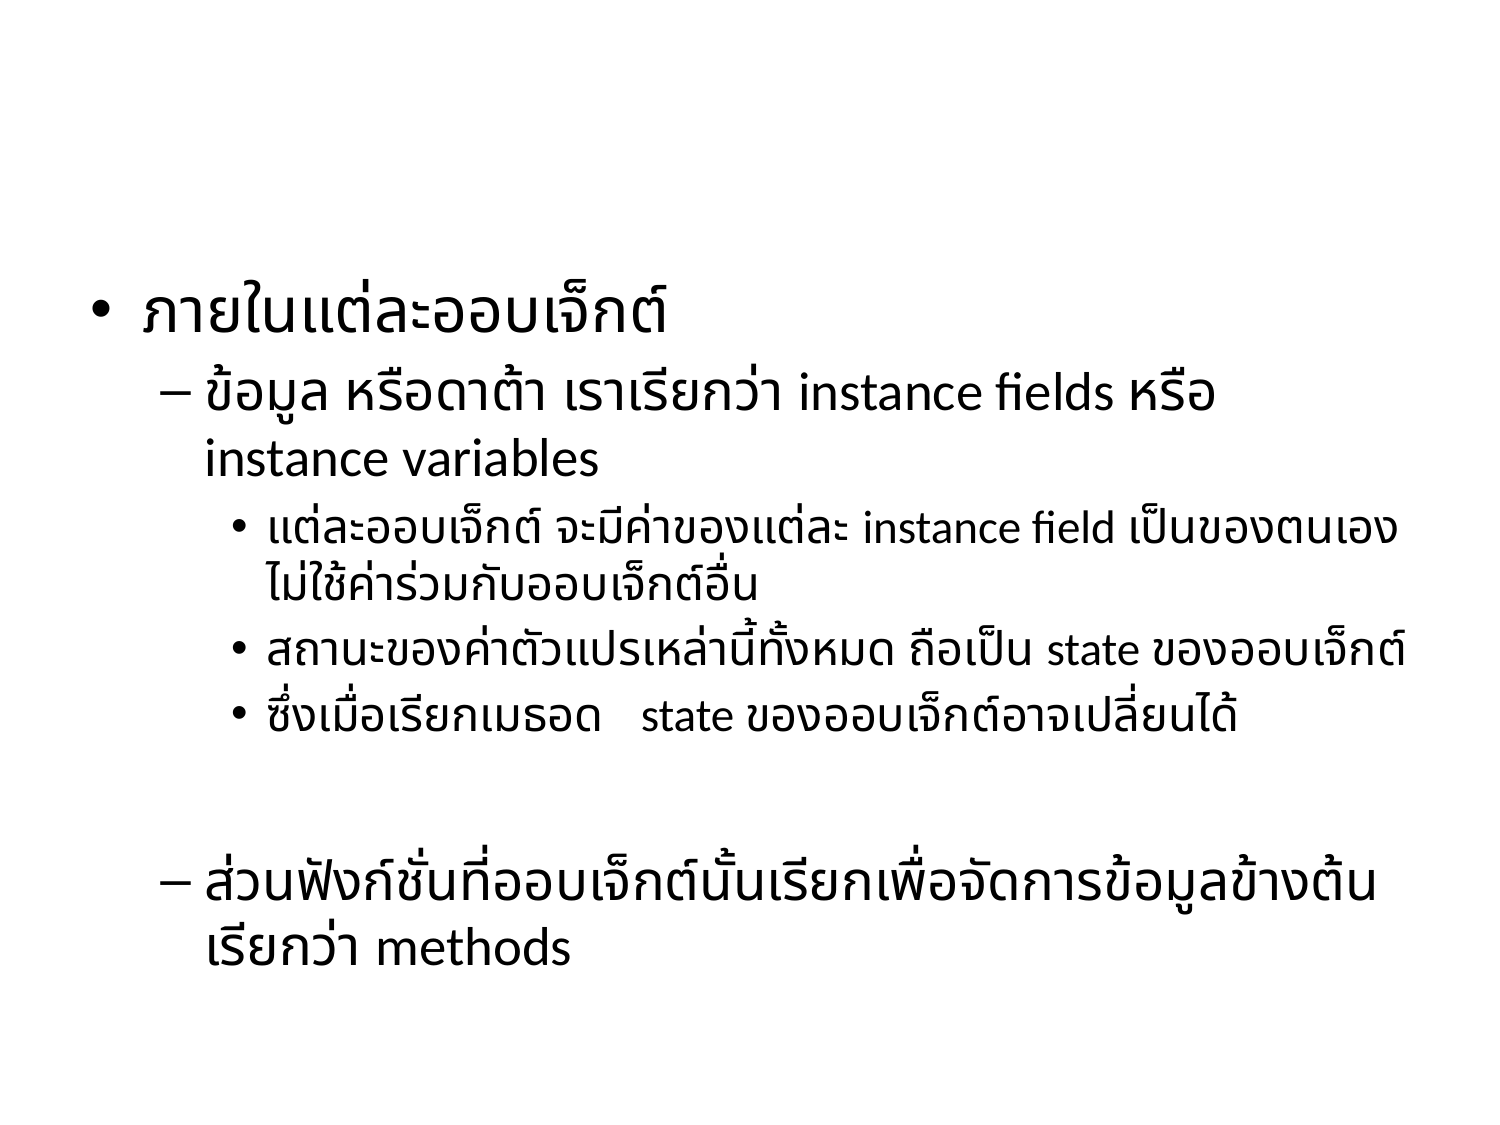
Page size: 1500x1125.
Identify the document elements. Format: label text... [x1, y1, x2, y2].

list ภายในแต่ละออบเจ็กต์ ข้อมูล หรือดาต้า เราเรียกว่า instance fields หรือ instance variables แต่ละออบเจ็กต์ จะมีค่าของแต่ละ instance field เป็นของตนเอง ไม่ใช้ค่าร่วมกับออบเจ็กต์อื่น สถานะของค่าตัวแปรเหล่านี้ทั้งหมด ถือเป็น state ของออบเจ็กต์ ซึ่งเมื่อเรียกเมธอด state ของออบเจ็กต์อาจเปลี่ยนได้ ส่วนฟังก์ชั่นที่ออบเจ็กต์นั้นเรียกเพื่อจัดการข้อมูลข้างต้น เรียกว่า methods [75, 262, 1425, 1005]
